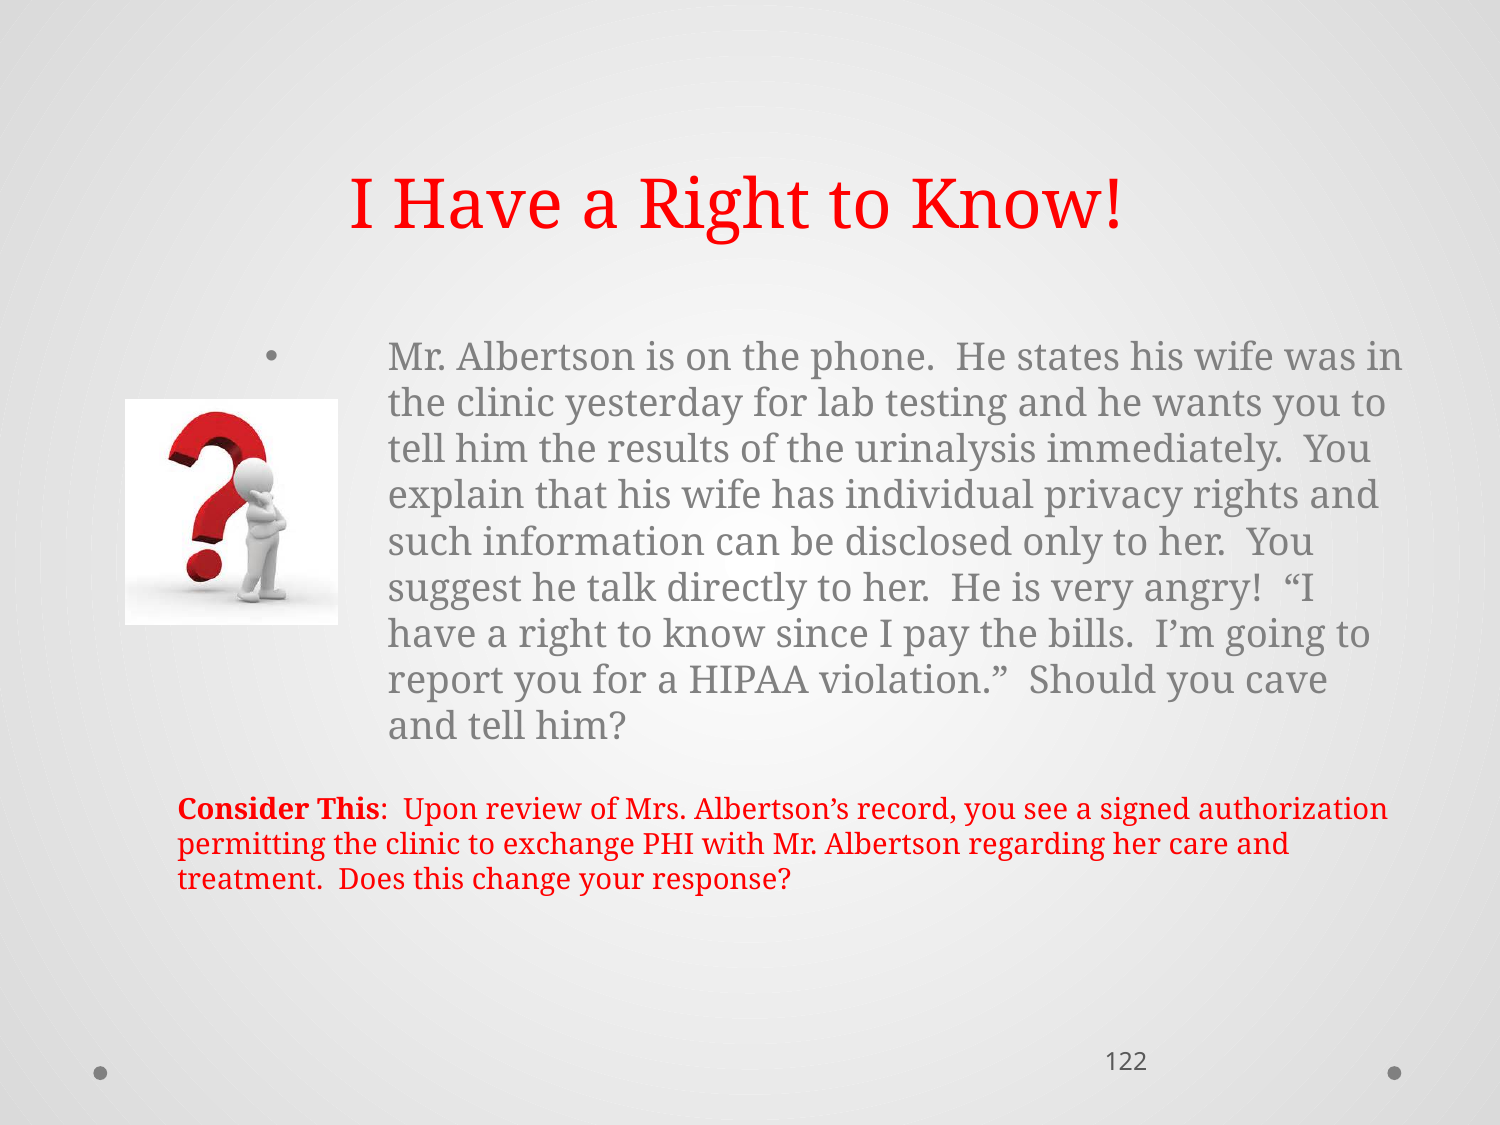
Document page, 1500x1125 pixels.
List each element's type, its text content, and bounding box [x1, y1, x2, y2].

slide_number 122 [1100, 1025, 1413, 1100]
title I Have a Right to Know! [324, 112, 1150, 250]
list Mr. Albertson is on the phone. He states his wife was in the clinic yesterday for lab testing and he wants you to tell him the results of the urinalysis immediately. You explain that his wife has individual privacy rights and such information can be disclosed only to her. You suggest he talk directly to her. He is very angry! “I have a right to know since I pay the bills. I’m going to report you for a HIPAA violation.” Should you cave and tell him? [249, 324, 1425, 763]
text_box Consider This: Upon review of Mrs. Albertson’s record, you see a signed authorization permitting the clinic to exchange PHI with Mr. Albertson regarding her care and treatment. Does this change your response? [162, 782, 1425, 903]
picture [124, 399, 338, 626]
